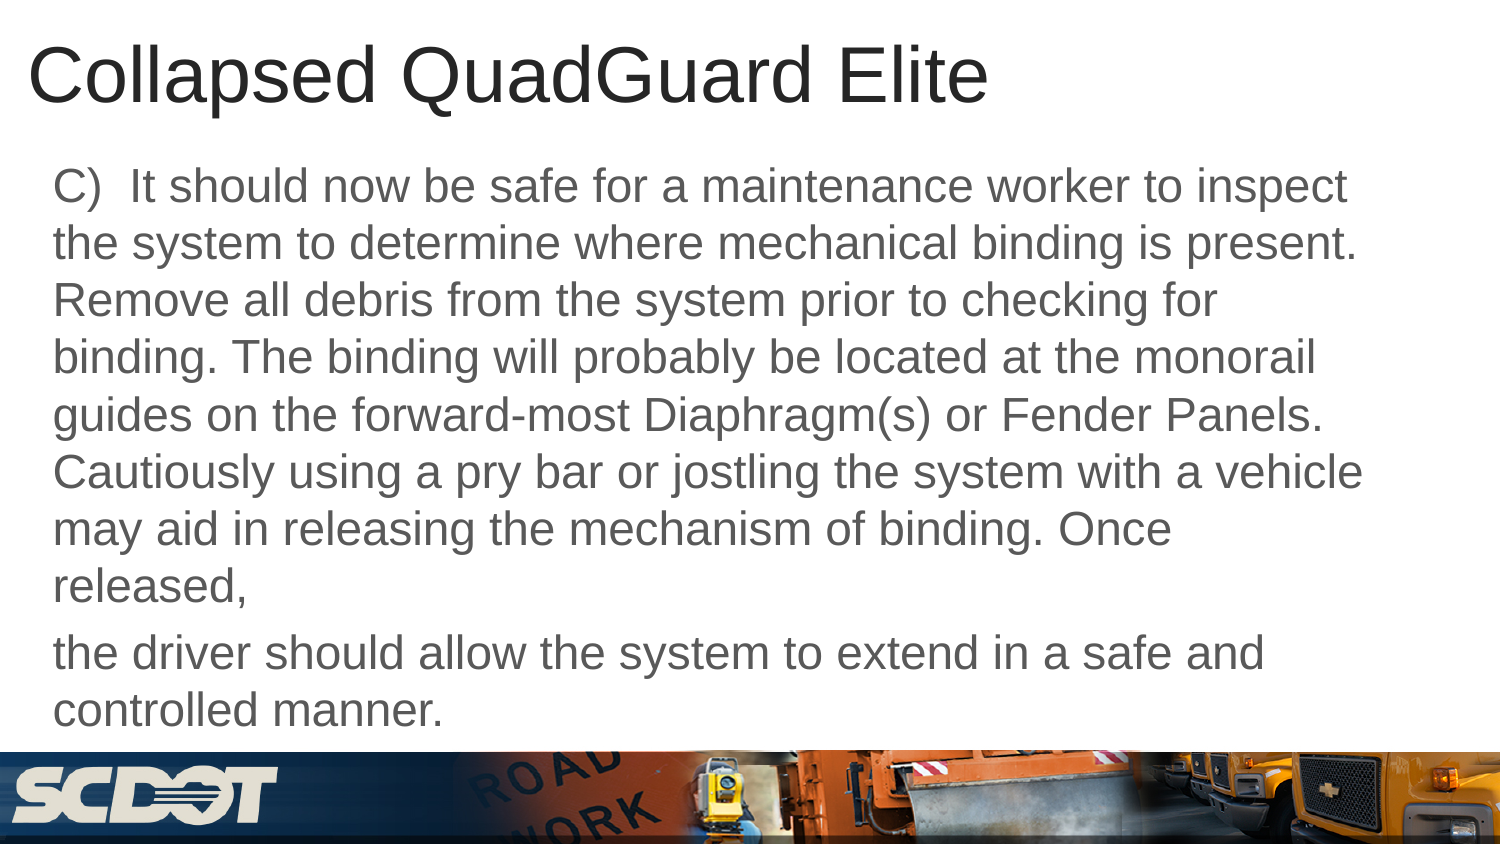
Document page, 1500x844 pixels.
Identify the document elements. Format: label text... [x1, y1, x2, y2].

title Collapsed QuadGuard Elite [11, 0, 1388, 141]
picture [0, 0, 1500, 844]
list C) It should now be safe for a maintenance worker to inspect the system to determine where mechanical binding is present. Remove all debris from the system prior to checking for binding. The binding will probably be located at the monorail guides on the forward-most Diaphragm(s) or Fender Panels. Cautiously using a pry bar or jostling the system with a vehicle may aid in releasing the mechanism of binding. Once released, the driver should allow the system to extend in a safe and controlled manner. [37, 146, 1388, 747]
